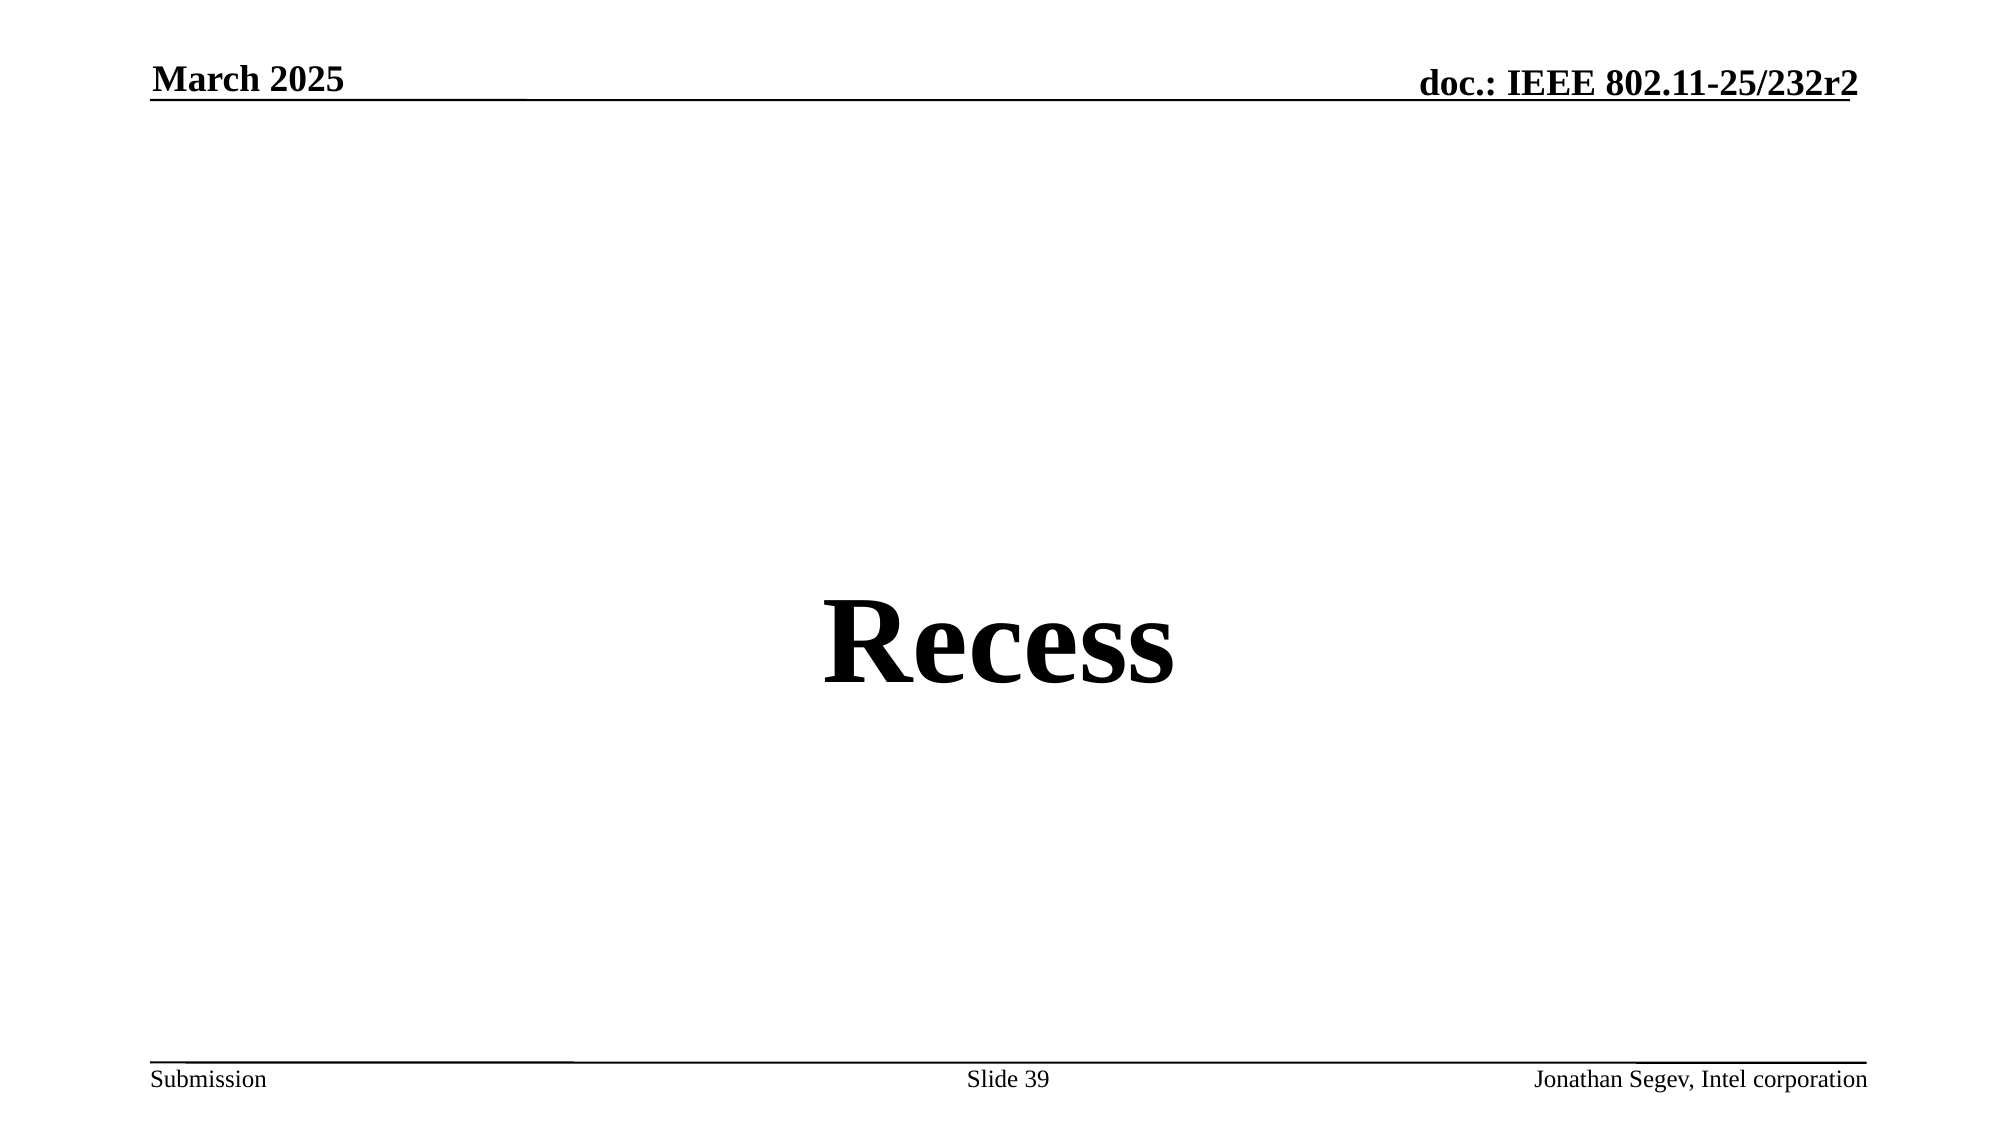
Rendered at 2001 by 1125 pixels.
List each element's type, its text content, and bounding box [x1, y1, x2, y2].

list Recess [149, 324, 1850, 1000]
slide_number Slide 39 [950, 1061, 1067, 1123]
footer Jonathan Segev, Intel corporation [1171, 1061, 1869, 1093]
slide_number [152, 54, 563, 100]
